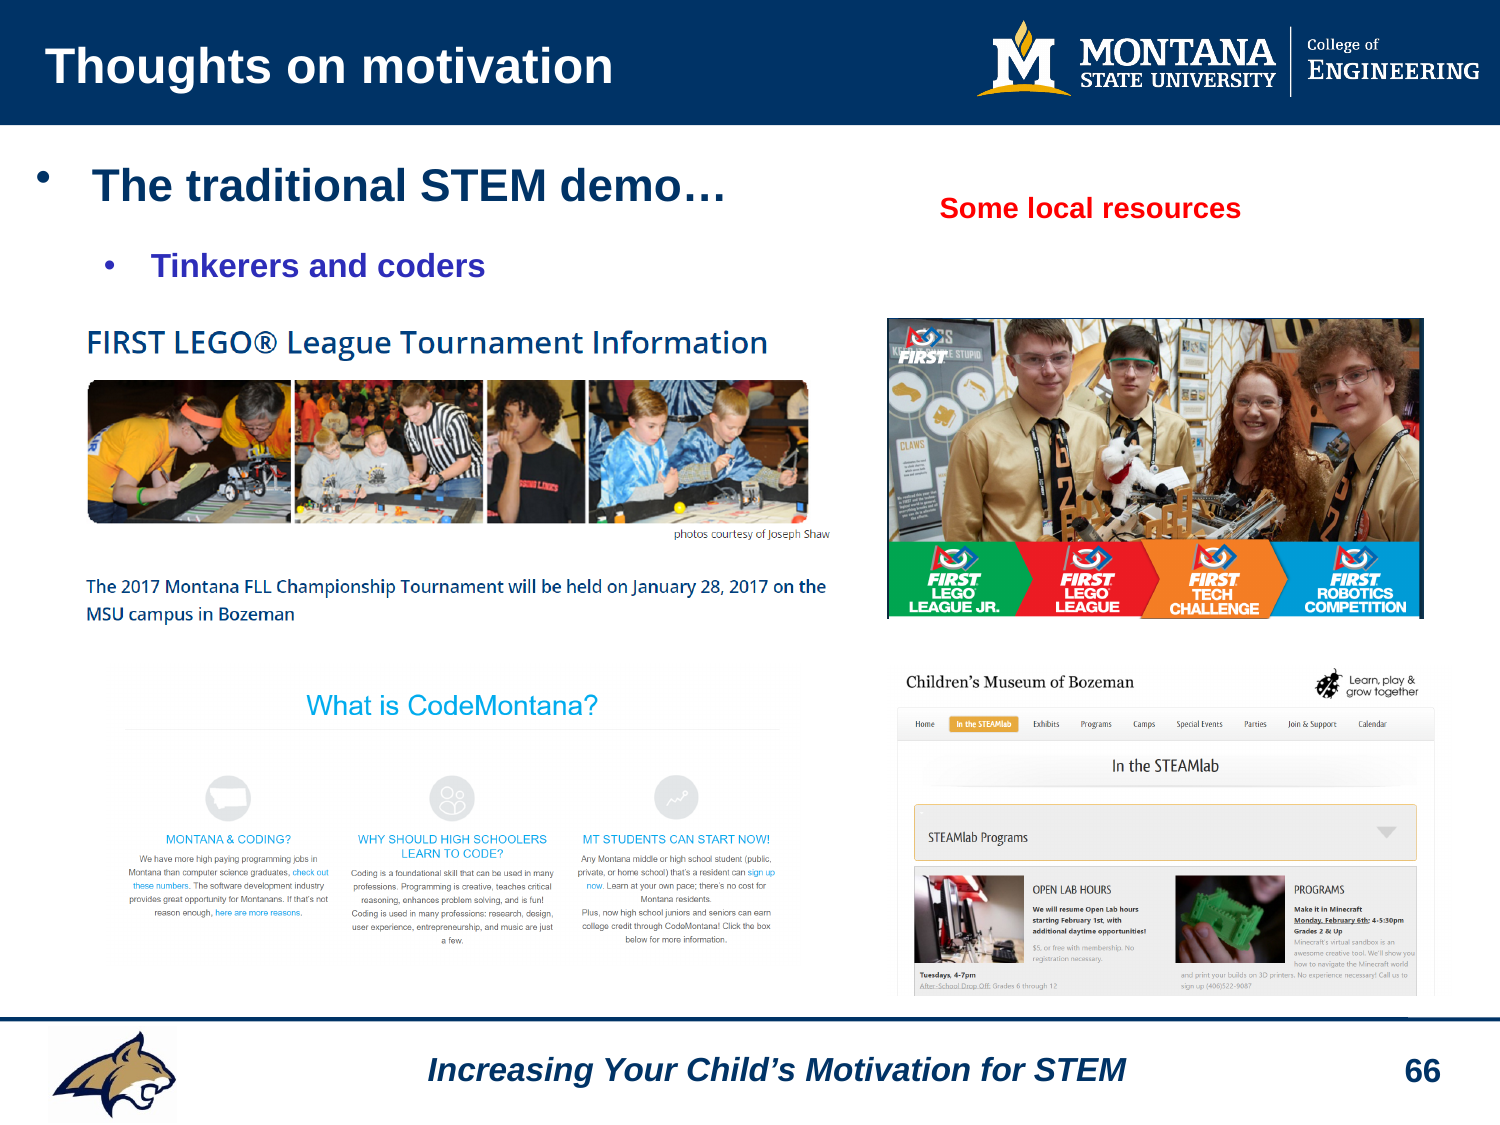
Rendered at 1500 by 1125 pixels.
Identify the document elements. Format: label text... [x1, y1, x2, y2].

picture [106, 663, 801, 967]
text_box Tinkerers and coders [89, 237, 1153, 292]
list The traditional STEM demo… [20, 147, 1479, 997]
picture [77, 321, 858, 648]
title Thoughts on motivation [29, 30, 932, 96]
text_box Some local resources [924, 182, 1414, 233]
picture [977, 20, 1479, 97]
picture [48, 1026, 177, 1123]
picture [887, 317, 1424, 620]
picture [887, 664, 1452, 997]
slide_number 66 [1369, 1042, 1477, 1097]
